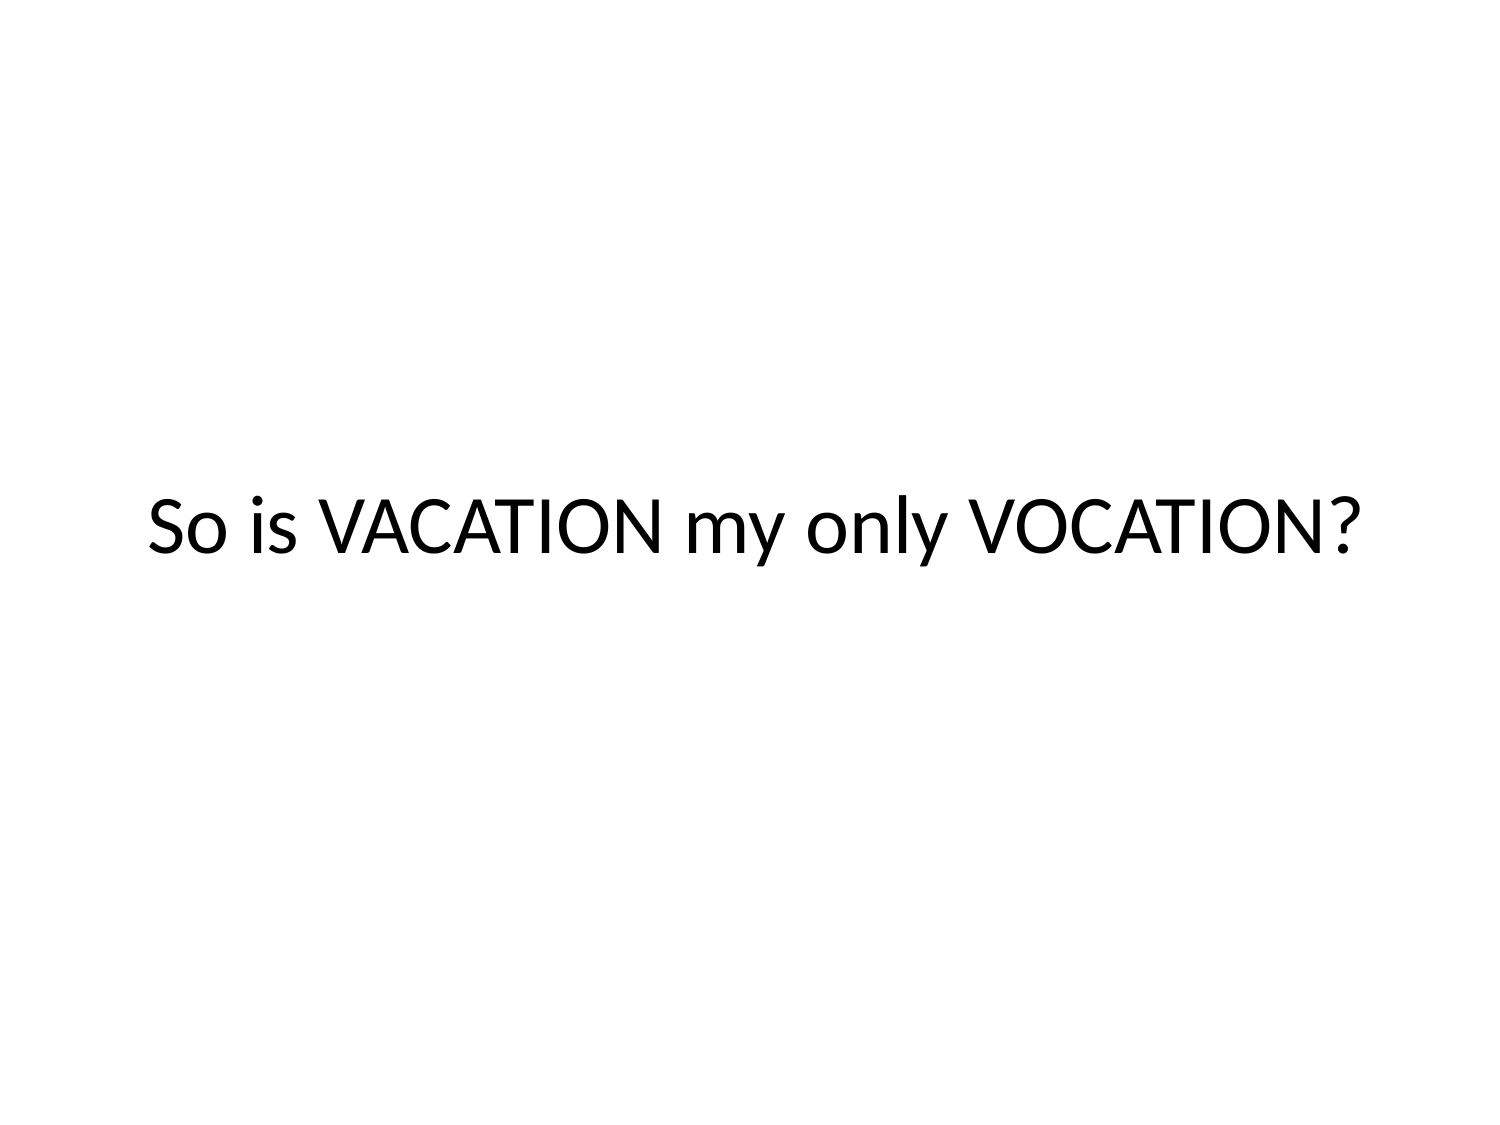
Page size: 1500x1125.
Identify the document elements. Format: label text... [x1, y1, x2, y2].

title So is VACATION my only VOCATION? [75, 399, 1438, 642]
